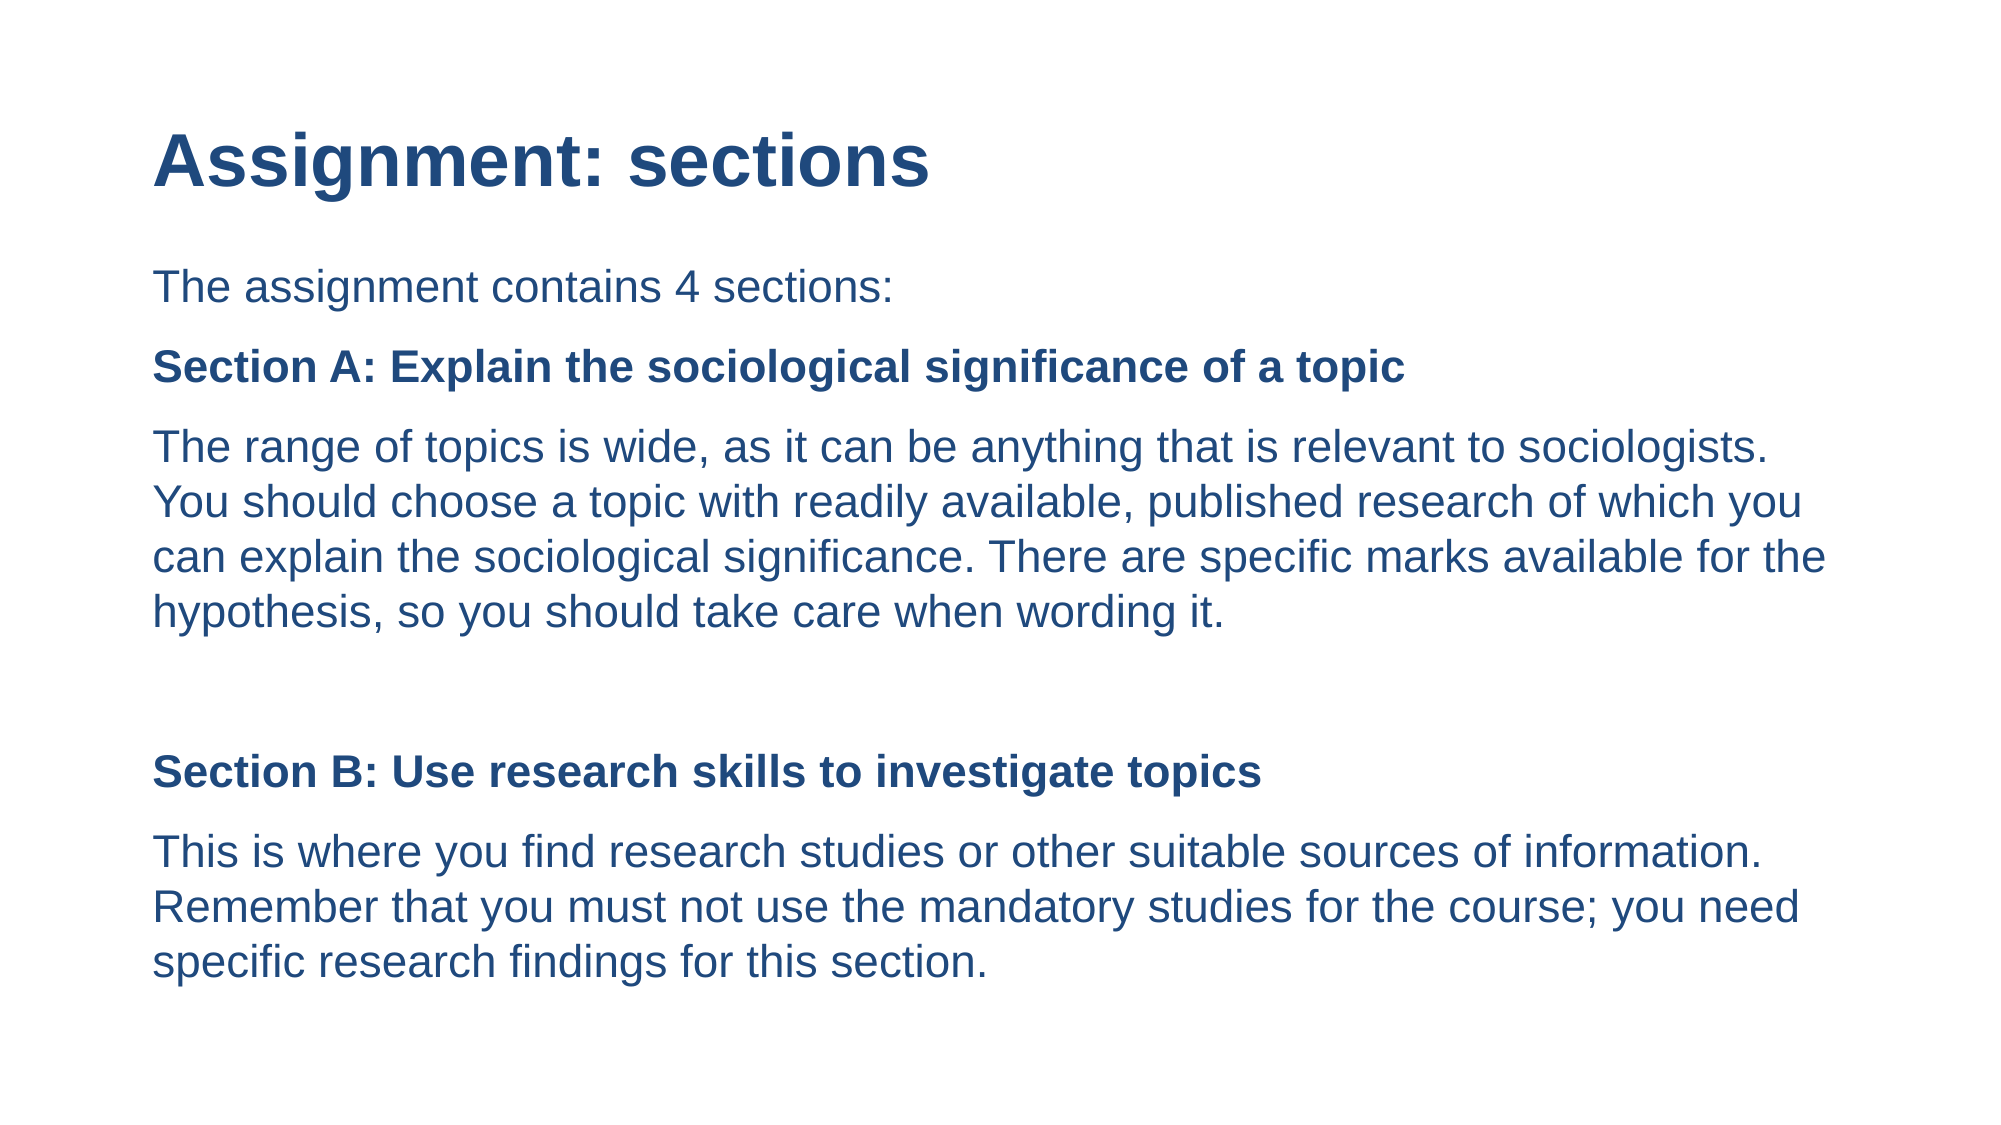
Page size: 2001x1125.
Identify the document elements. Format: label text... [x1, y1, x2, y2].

list The assignment contains 4 sections: Section A: Explain the sociological significance of a topic The range of topics is wide, as it can be anything that is relevant to sociologists. You should choose a topic with readily available, published research of which you can explain the sociological significance. There are specific marks available for the hypothesis, so you should take care when wording it. Section B: Use research skills to investigate topics This is where you find research studies or other suitable sources of information. Remember that you must not use the mandatory studies for the course; you need specific research findings for this section. [137, 315, 1863, 1028]
title Assignment: sections [137, 97, 1863, 315]
